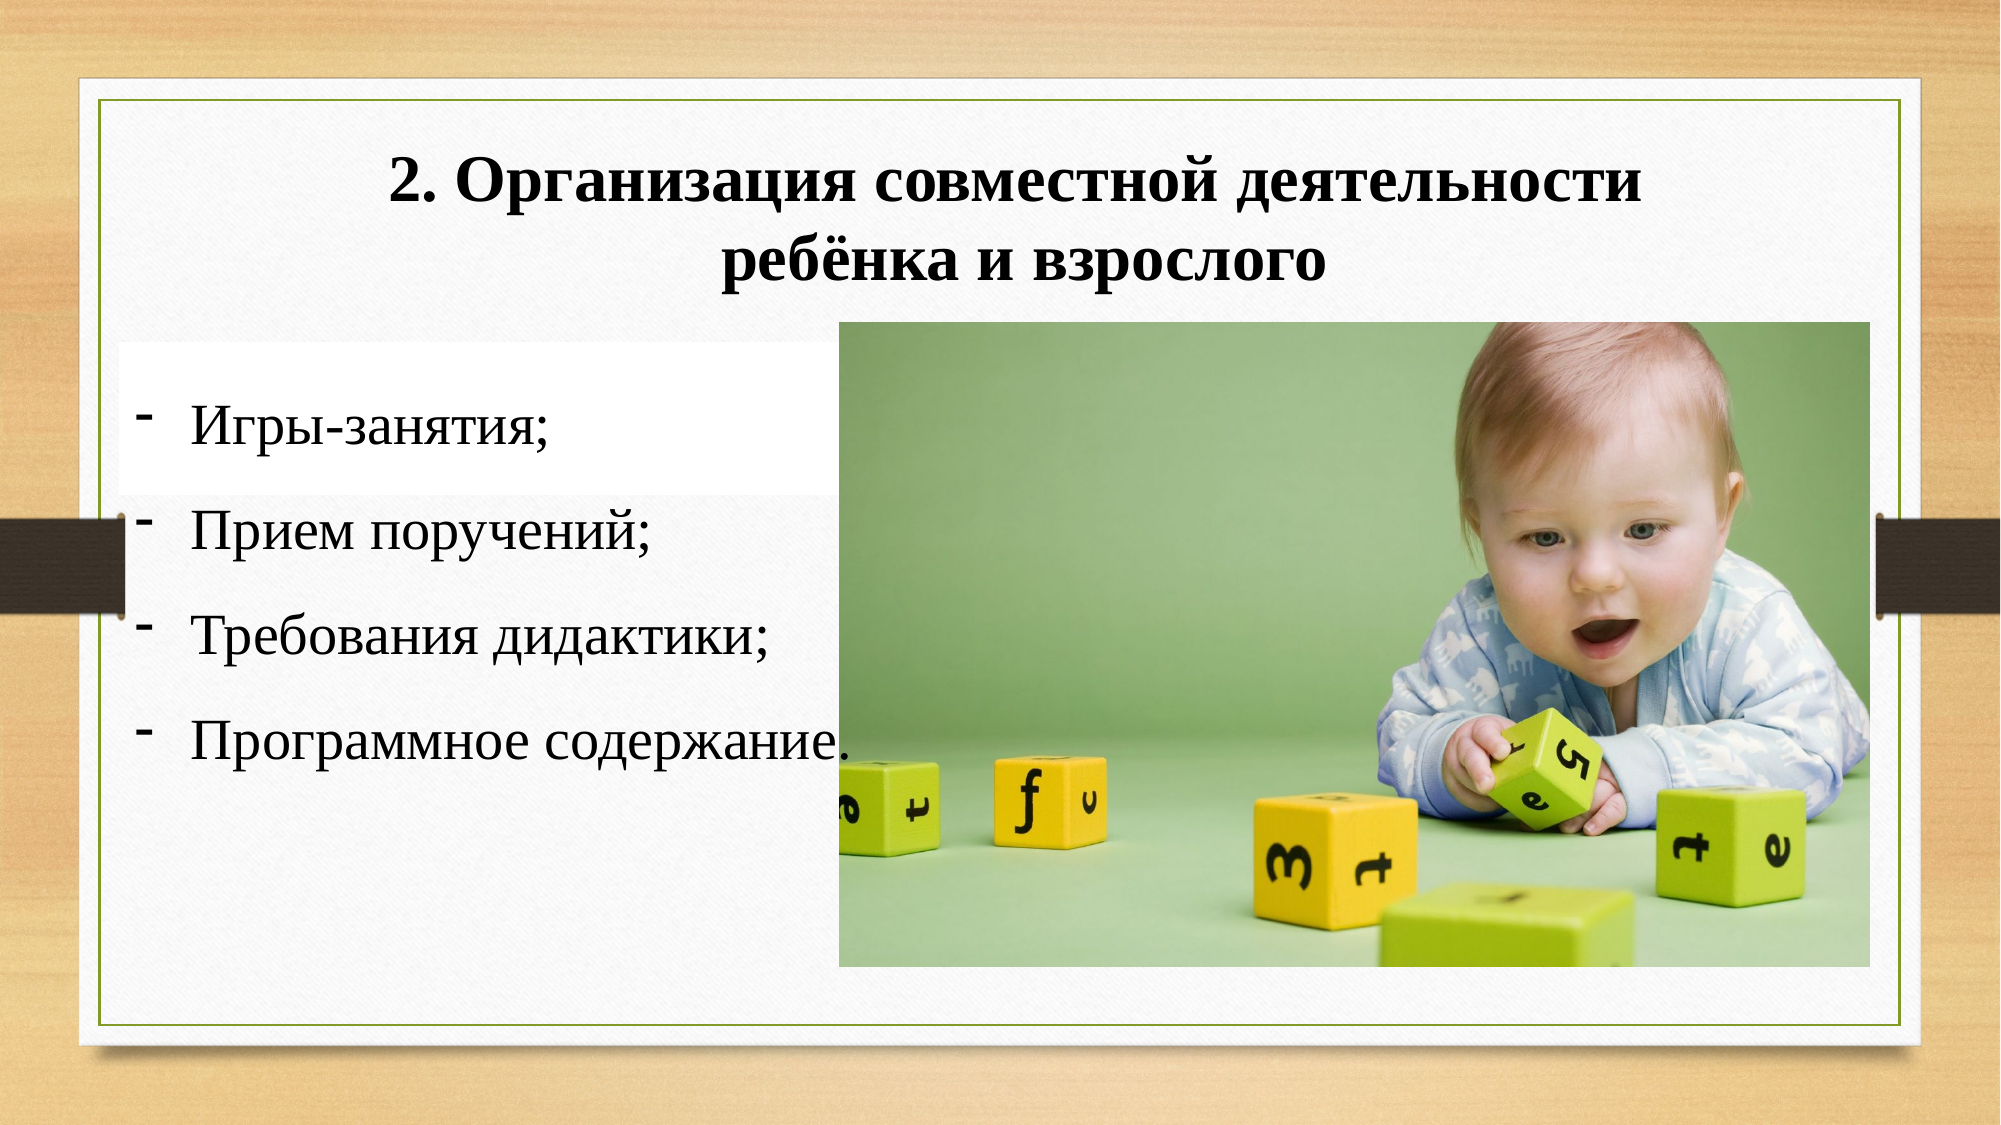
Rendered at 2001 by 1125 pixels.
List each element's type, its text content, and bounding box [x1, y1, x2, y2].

text_box 2. Организация совместной деятельности ребёнка и взрослого [217, 126, 1833, 302]
picture [0, 0, 2001, 1125]
text_box Игры-занятия; Прием поручений; Требования дидактики; Программное содержание. [119, 343, 898, 1125]
